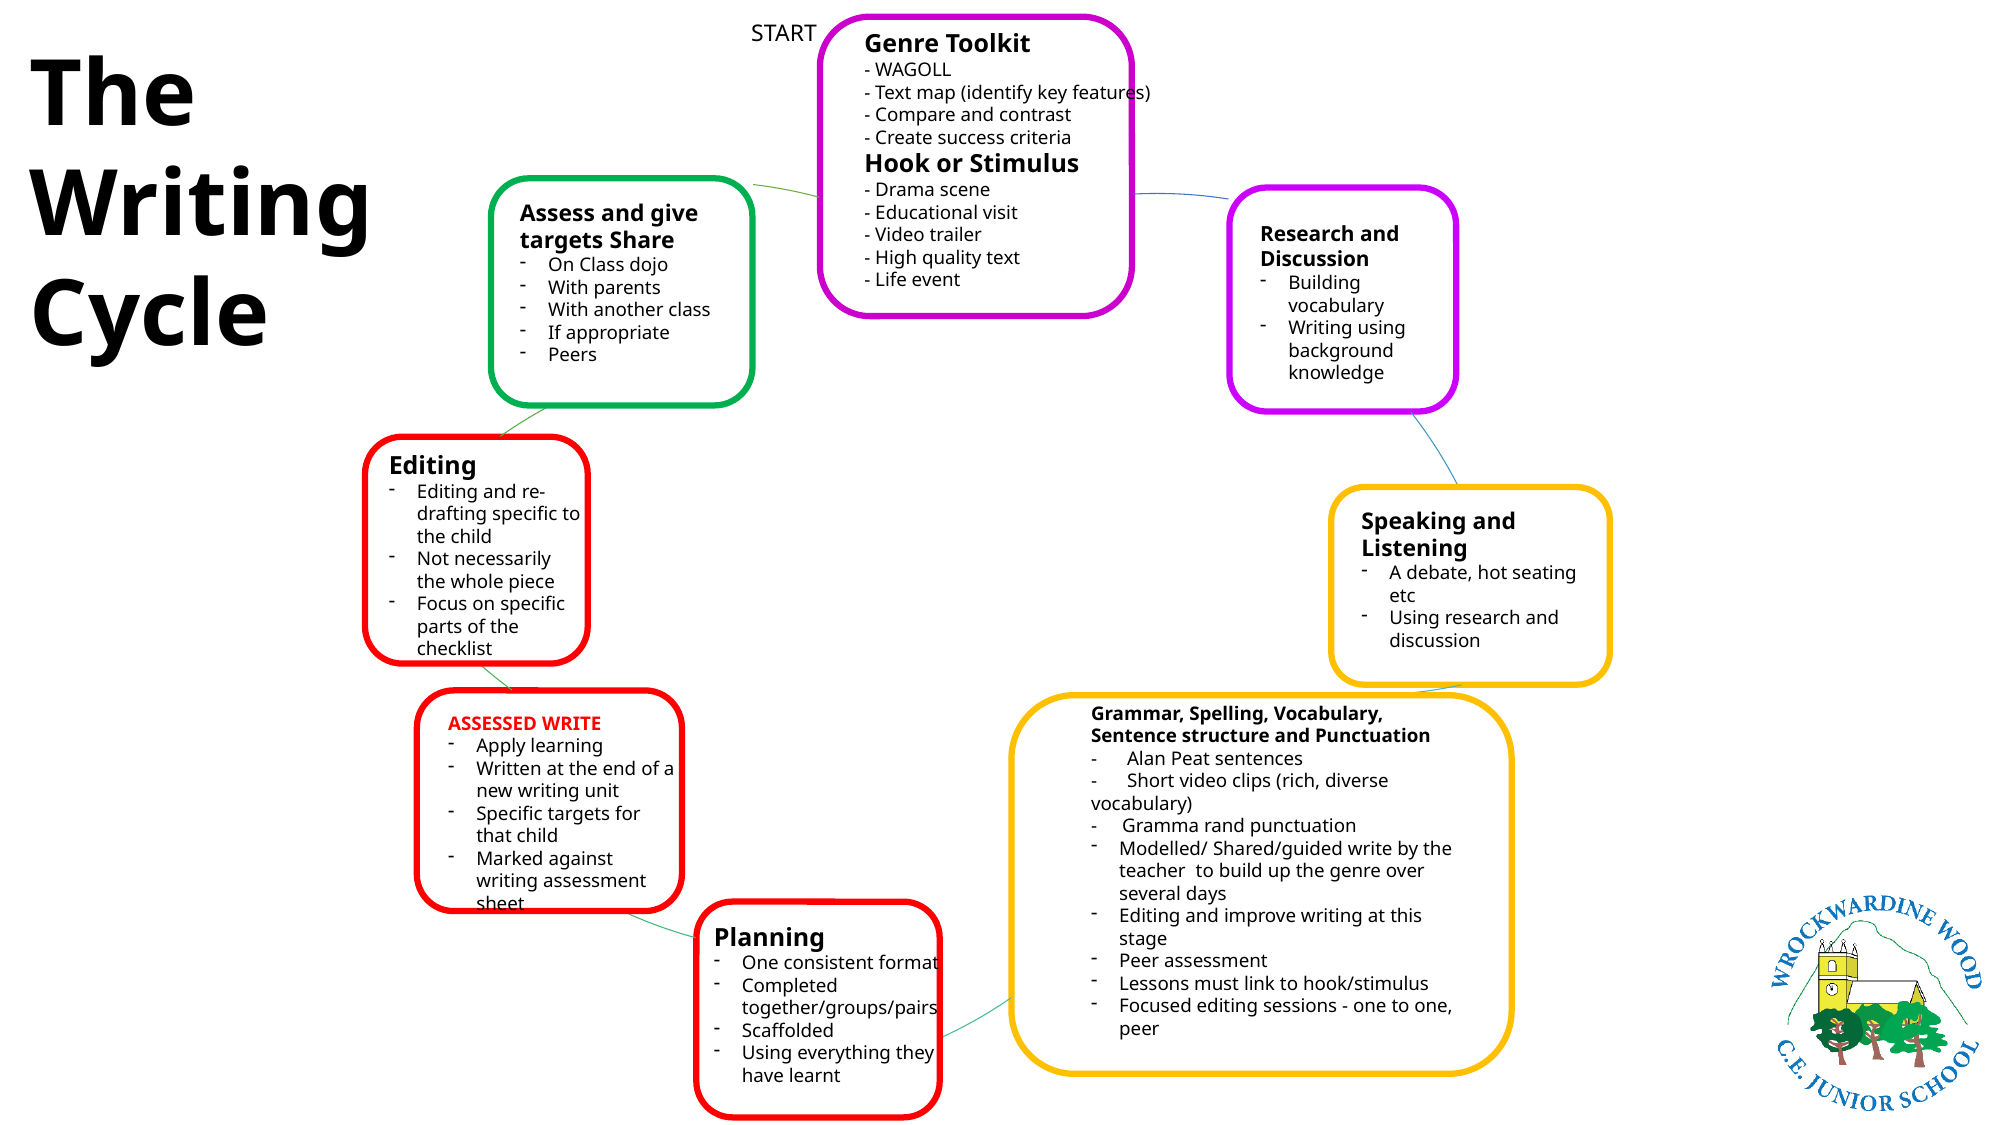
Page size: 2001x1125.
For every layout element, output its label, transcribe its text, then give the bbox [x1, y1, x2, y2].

picture [1767, 891, 1987, 1119]
text_box START [736, 11, 853, 54]
text_box The Writing Cycle [15, 26, 571, 371]
text_box Genre Toolkit - WAGOLL - Text map (identify key features) - Compare and contrast - Create success criteria Hook or Stimulus - Drama scene - Educational visit - Video trailer - High quality text - Life event [853, 20, 1172, 54]
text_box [267, 54, 1721, 1094]
